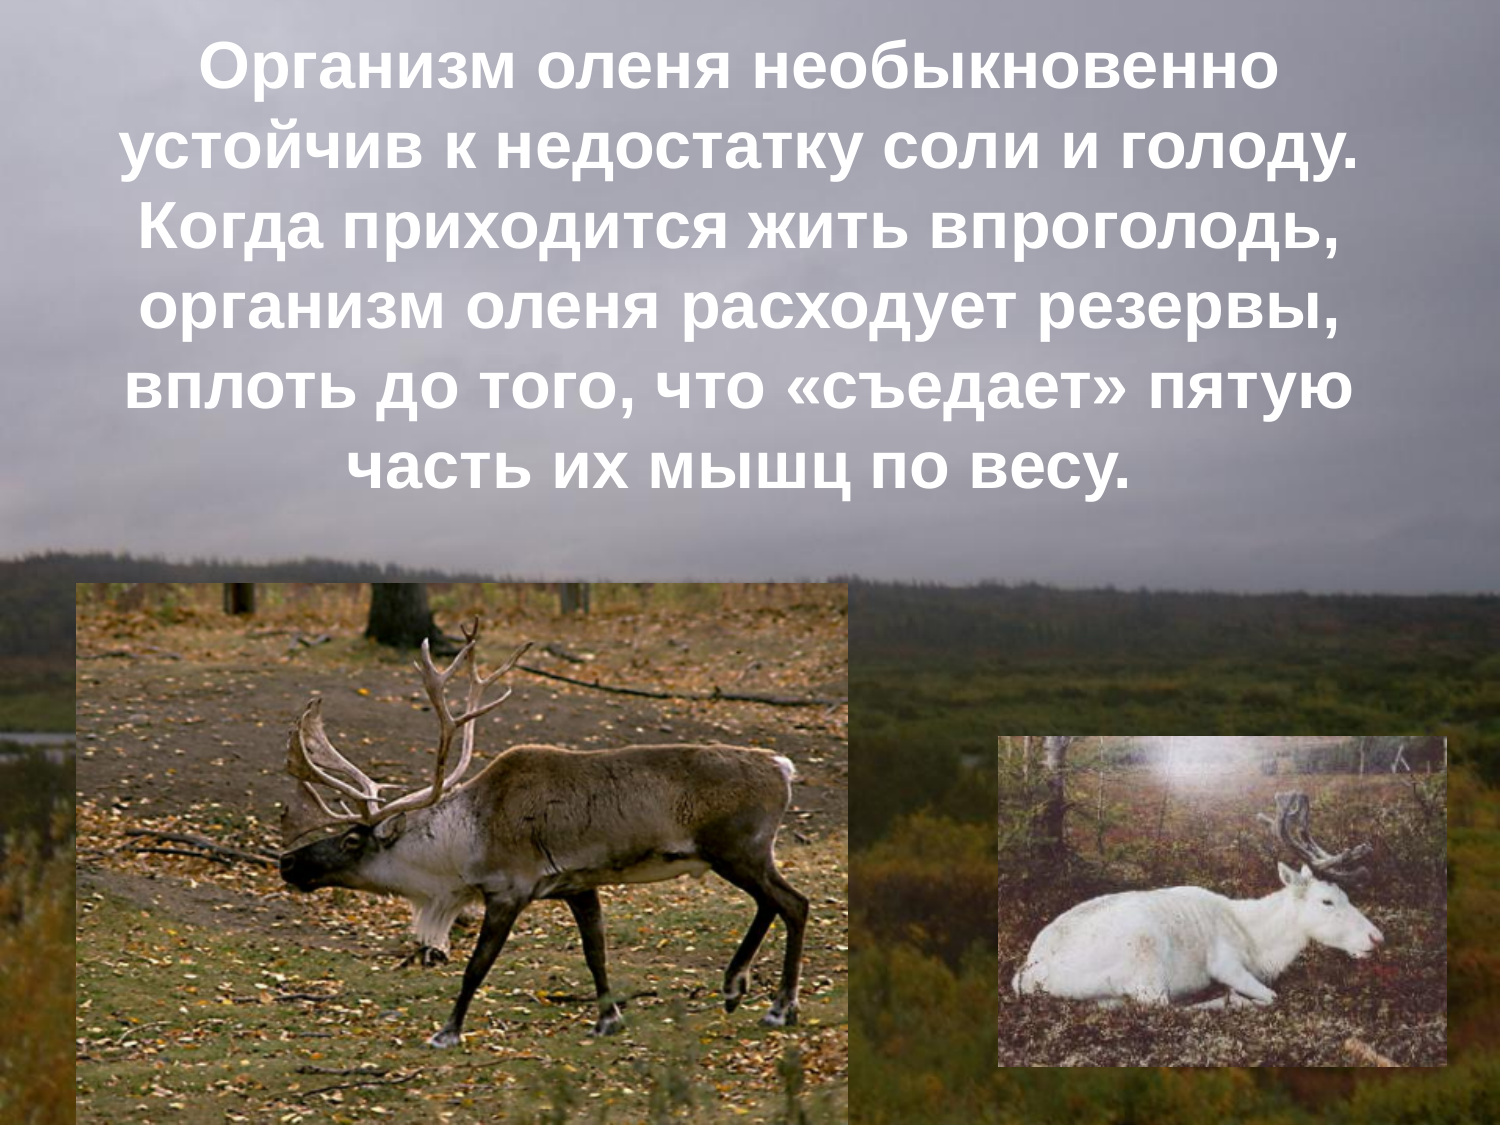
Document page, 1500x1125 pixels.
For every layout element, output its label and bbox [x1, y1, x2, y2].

list [76, 583, 848, 1125]
list [0, 0, 1500, 1125]
list [997, 736, 1447, 1067]
